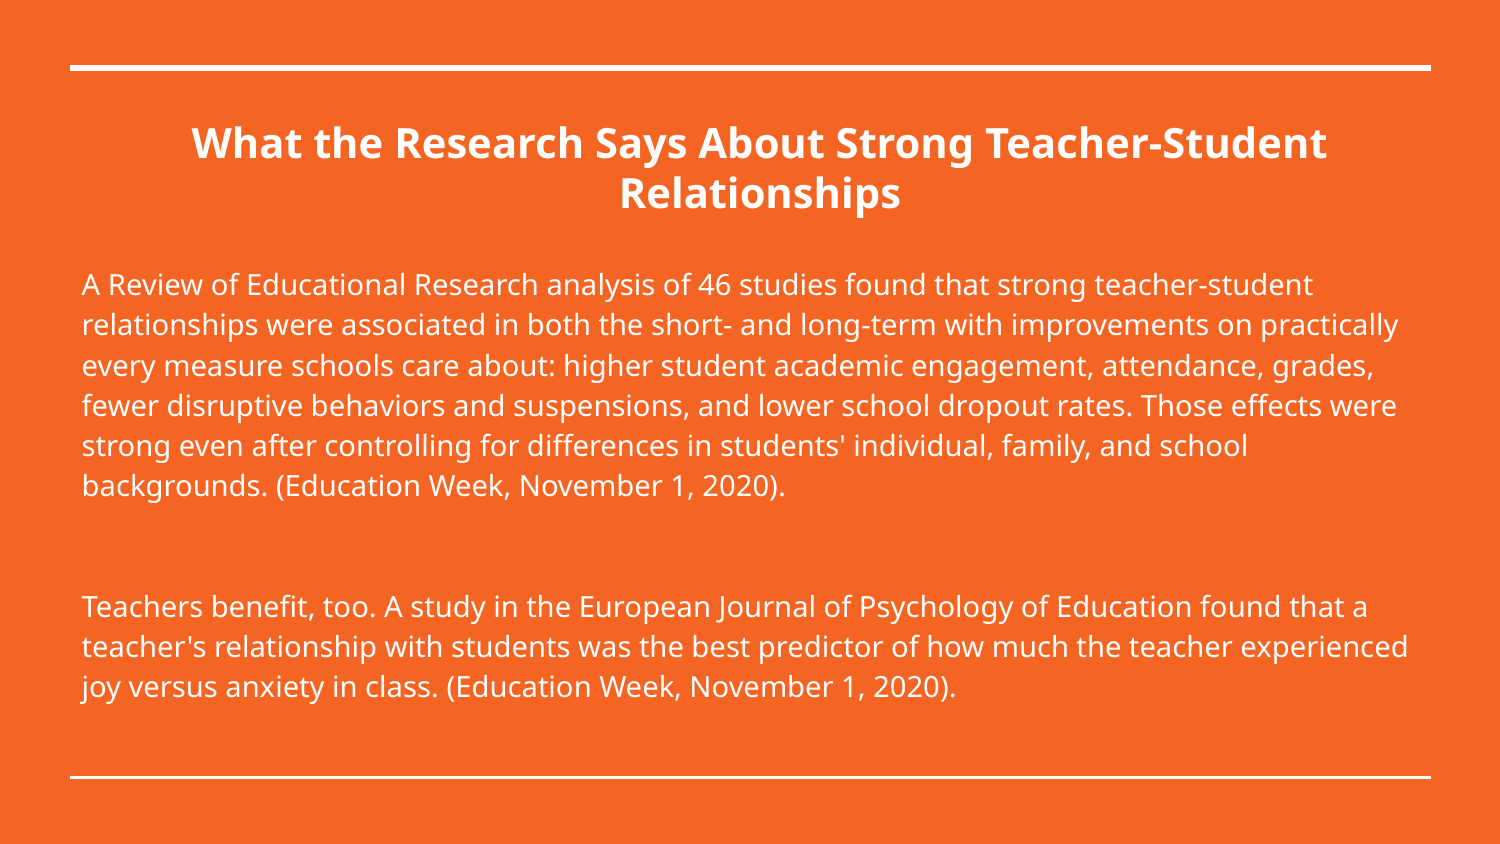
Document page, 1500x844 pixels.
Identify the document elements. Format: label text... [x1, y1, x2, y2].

title A Review of Educational Research analysis of 46 studies found that strong teacher-student relationships were associated in both the short- and long-term with improvements on practically every measure schools care about: higher student academic engagement, attendance, grades, fewer disruptive behaviors and suspensions, and lower school dropout rates. Those effects were strong even after controlling for differences in students' individual, family, and school backgrounds. (Education Week, November 1, 2020). Teachers benefit, too. A study in the European Journal of Psychology of Education found that a teacher's relationship with students was the best predictor of how much the teacher experienced joy versus anxiety in class. (Education Week, November 1, 2020). [66, 245, 1428, 779]
text_box What the Research Says About Strong Teacher-Student Relationships [79, 102, 1441, 193]
